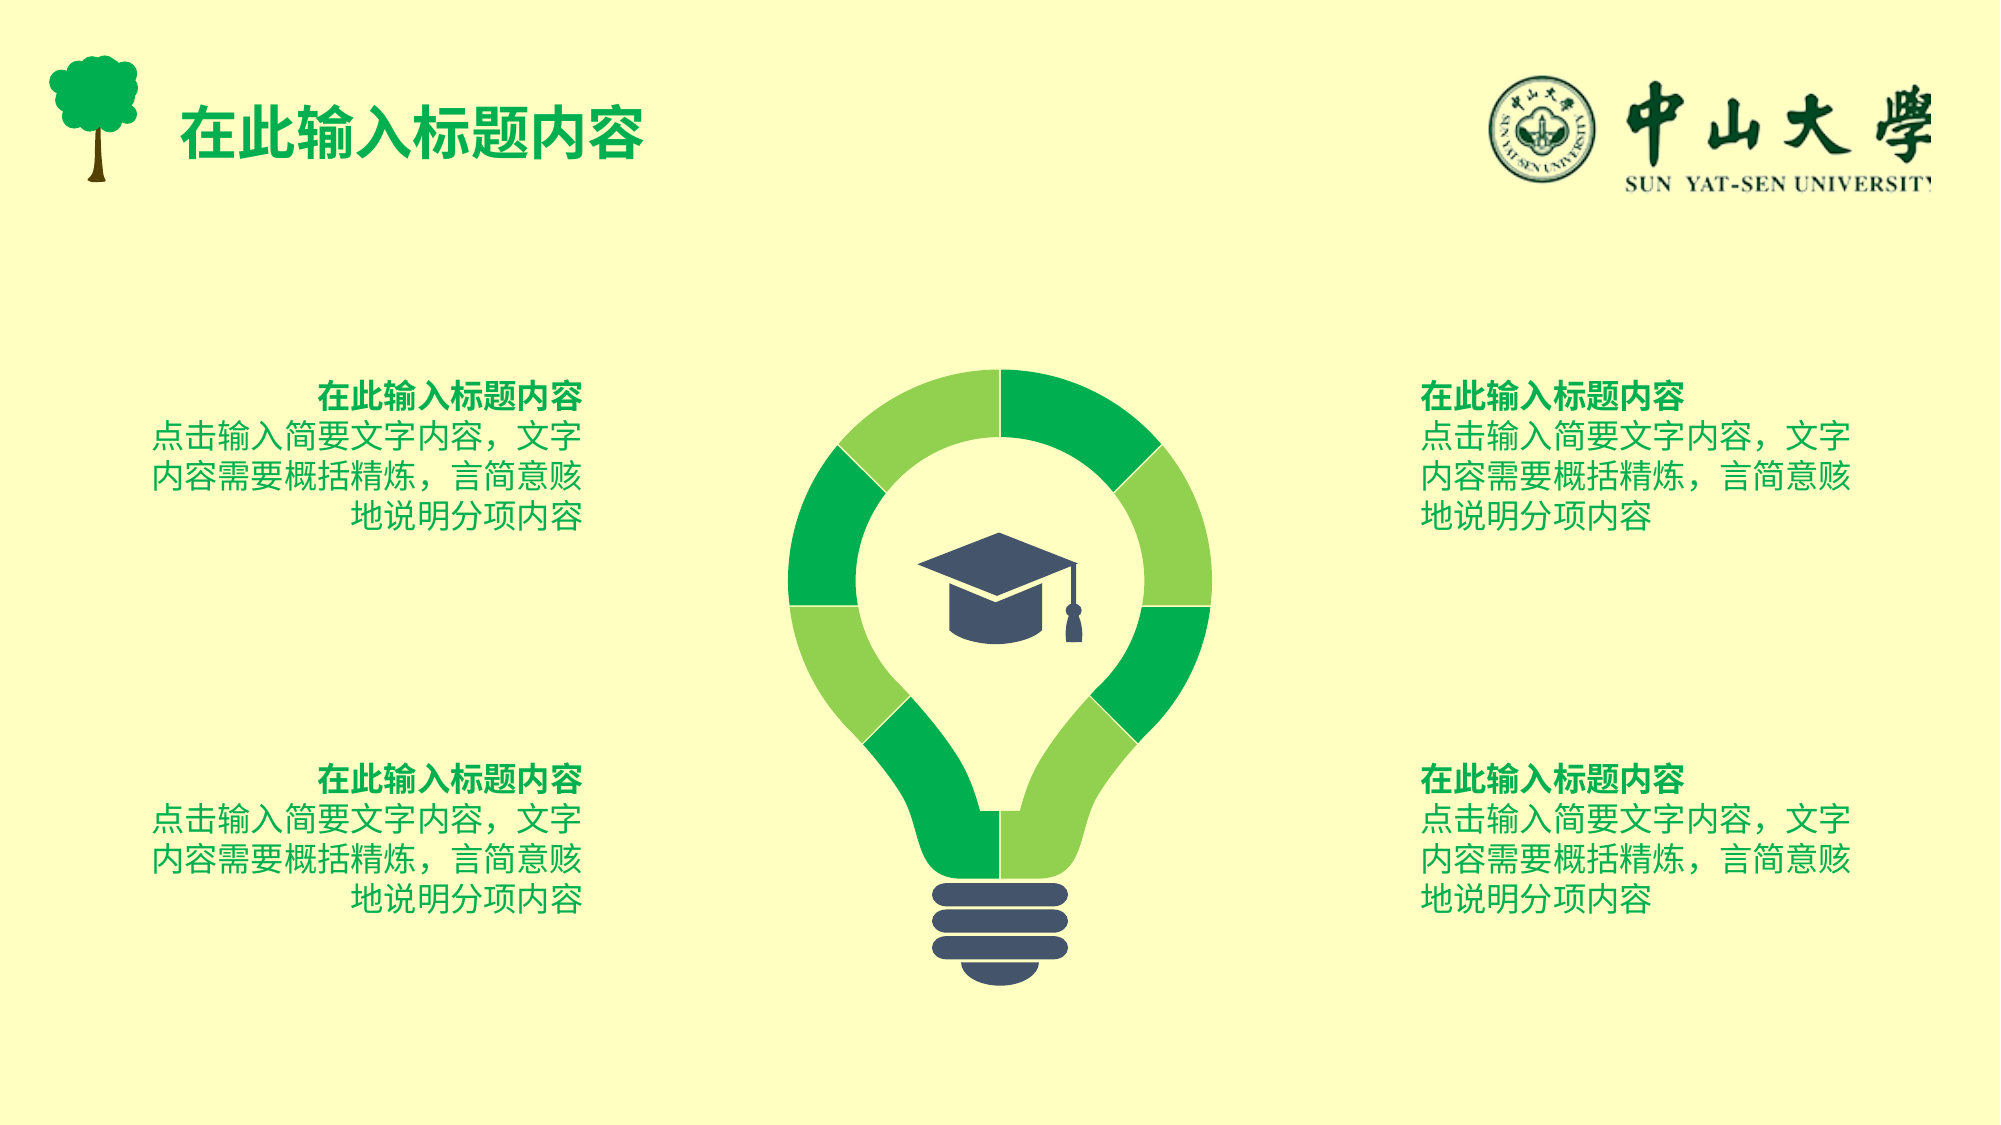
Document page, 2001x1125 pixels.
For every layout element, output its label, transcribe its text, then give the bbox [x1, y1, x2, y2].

text_box 在此输入标题内容 点击输入简要文字内容，文字内容需要概括精炼，言简意赅地说明分项内容 [1405, 368, 1889, 543]
text_box 在此输入标题内容 点击输入简要文字内容，文字内容需要概括精炼，言简意赅地说明分项内容 [114, 368, 599, 543]
text_box 在此输入标题内容 点击输入简要文字内容，文字内容需要概括精炼，言简意赅地说明分项内容 [114, 751, 599, 926]
text_box 在此输入标题内容 点击输入简要文字内容，文字内容需要概括精炼，言简意赅地说明分项内容 [1405, 751, 1889, 926]
text_box 在此输入标题内容 [161, 88, 665, 174]
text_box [917, 532, 1085, 645]
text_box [787, 369, 1213, 986]
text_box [49, 55, 138, 184]
picture [1487, 74, 1931, 195]
